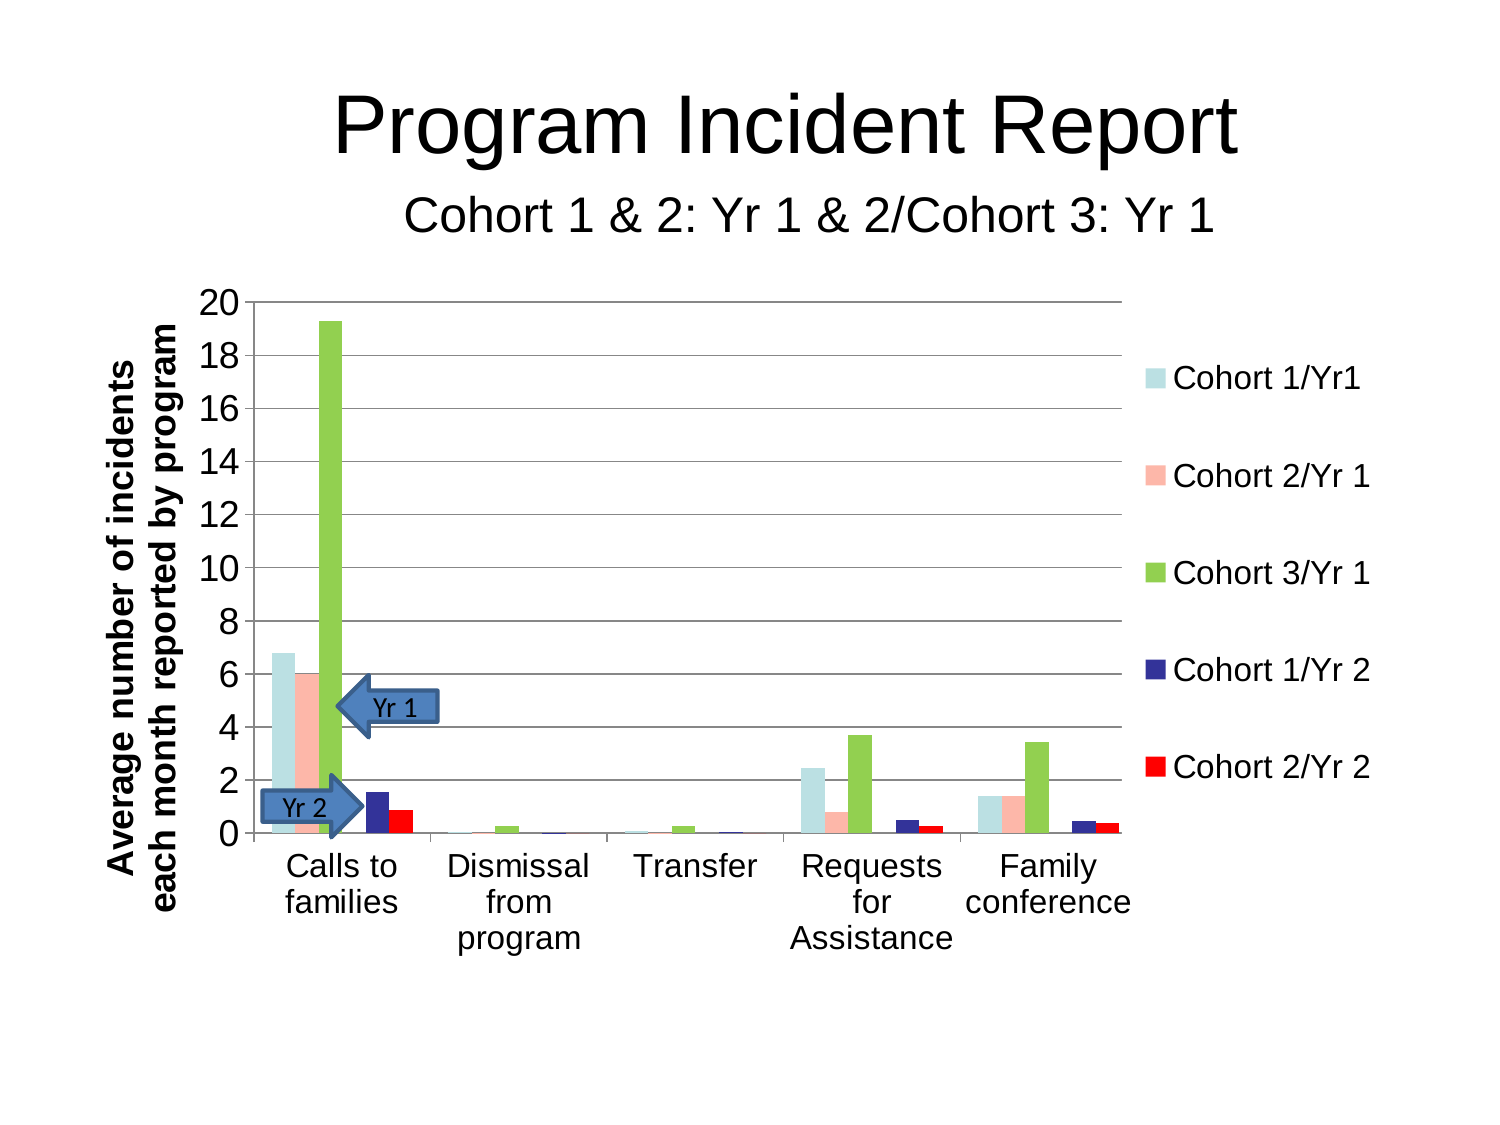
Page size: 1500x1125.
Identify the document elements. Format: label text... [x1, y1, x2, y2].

text_box Cohort 1 & 2: Yr 1 & 2/Cohort 3: Yr 1 [388, 174, 1232, 250]
chart [87, 262, 1413, 1038]
text_box Program Incident Report [317, 62, 1255, 178]
